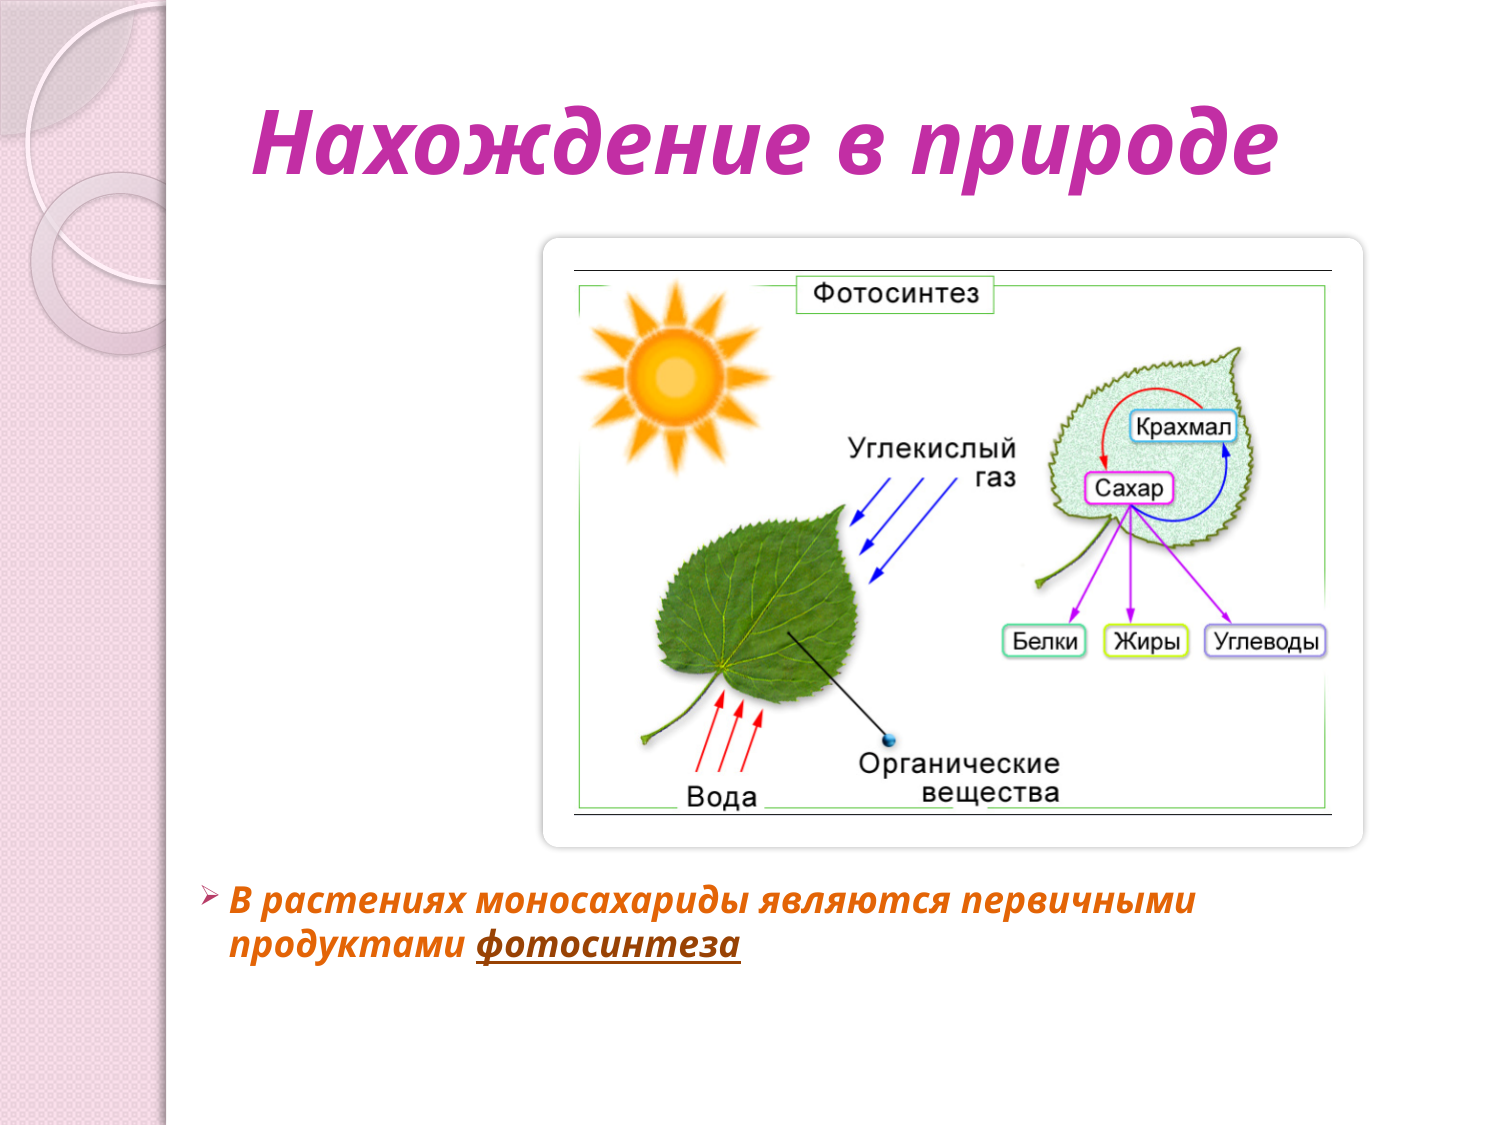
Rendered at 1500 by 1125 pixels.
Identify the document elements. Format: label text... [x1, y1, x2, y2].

title Нахождение в природе [235, 45, 1466, 233]
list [573, 269, 1333, 817]
list В растениях моносахариды являются первичными продуктами фотосинтеза [175, 855, 1449, 1005]
